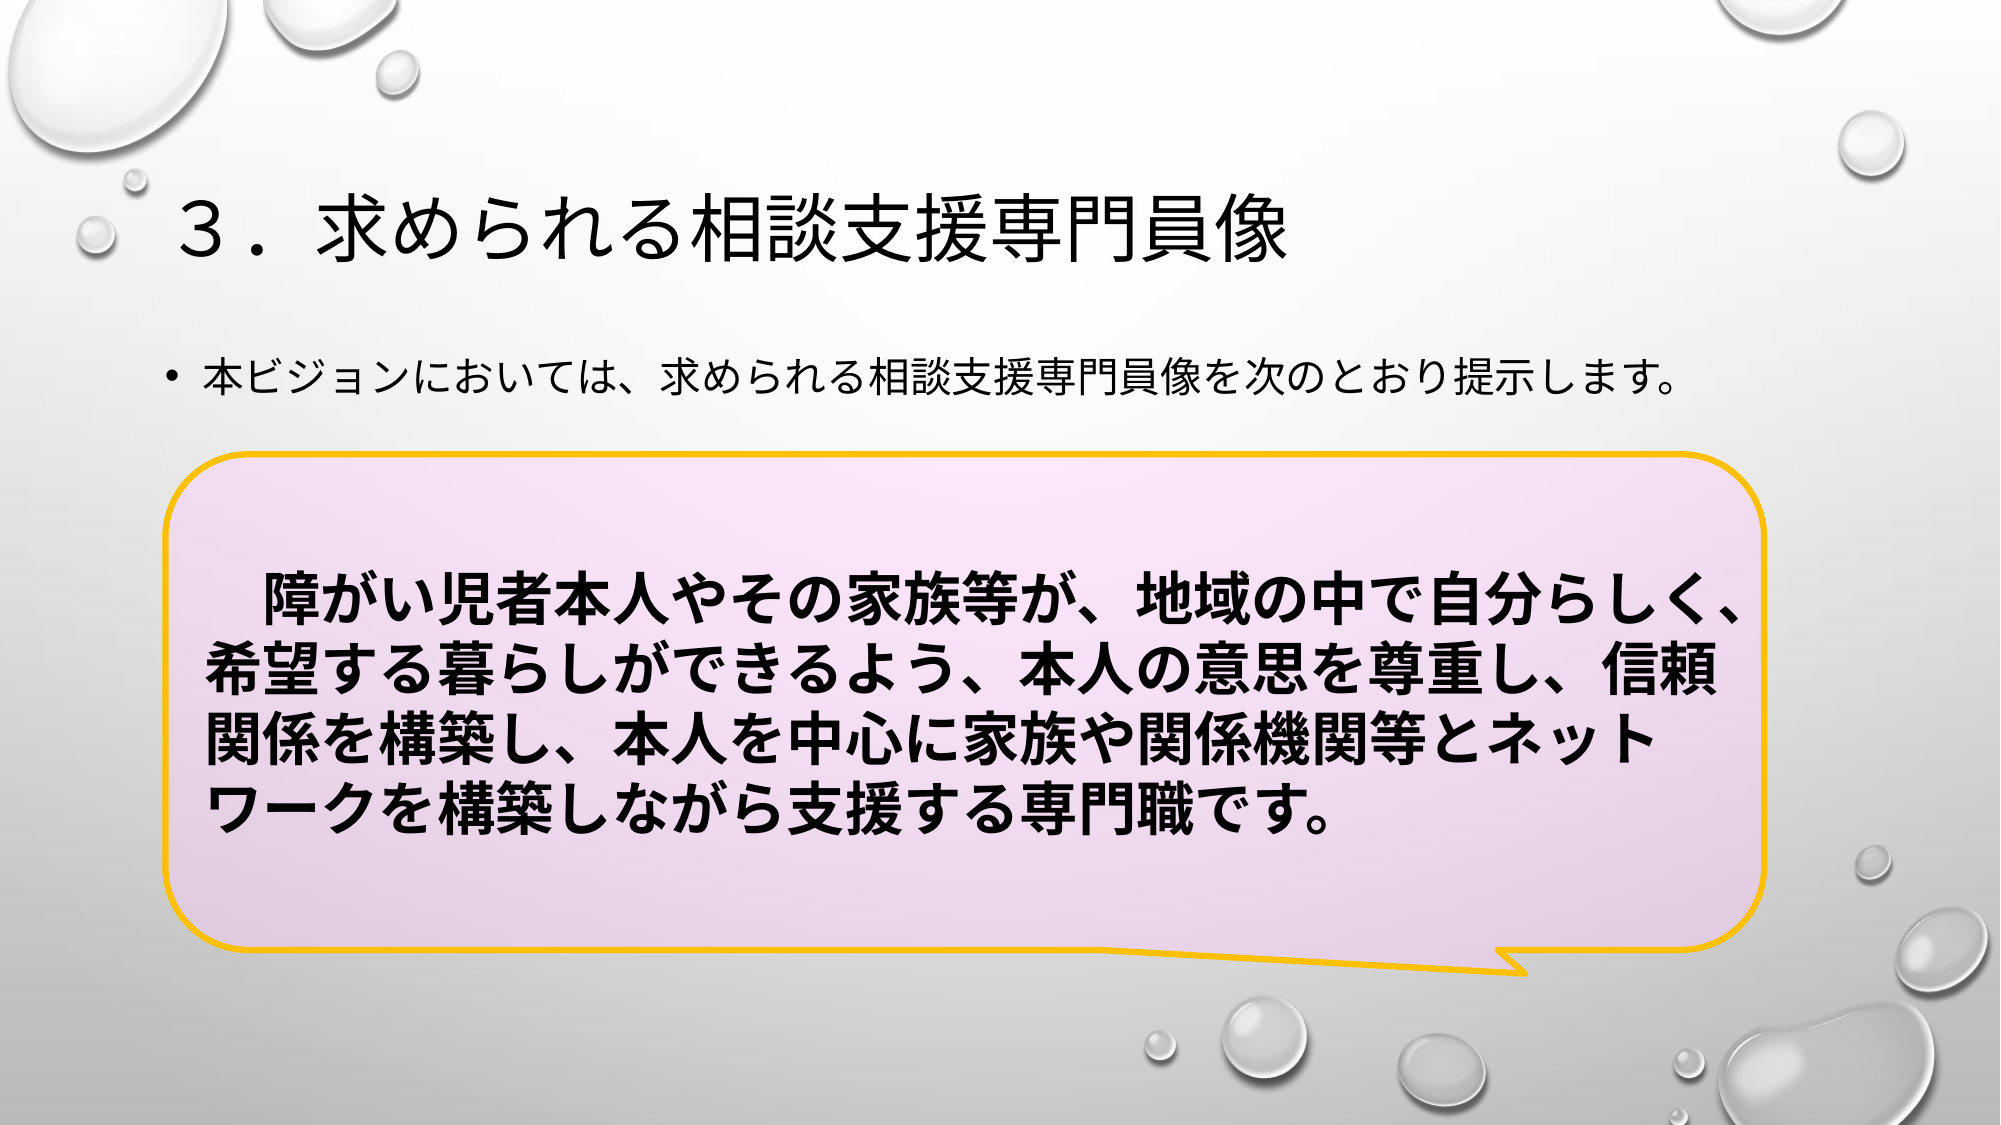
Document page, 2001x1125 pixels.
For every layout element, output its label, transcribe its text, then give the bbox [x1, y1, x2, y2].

picture [0, 0, 2000, 1125]
text_box 障がい児者本人やその家族等が、地域の中で自分らしく、希望する暮らしができるよう、本人の意思を尊重し、信頼関係を構築し、本人を中心に家族や関係機関等とネットワークを構築しながら支援する専門職です。 [164, 452, 1766, 975]
list 本ビジョンにおいては、求められる相談支援専門員像を次のとおり提示します。 [149, 333, 1850, 950]
title ３．求められる相談支援専門員像 [149, 101, 1851, 364]
